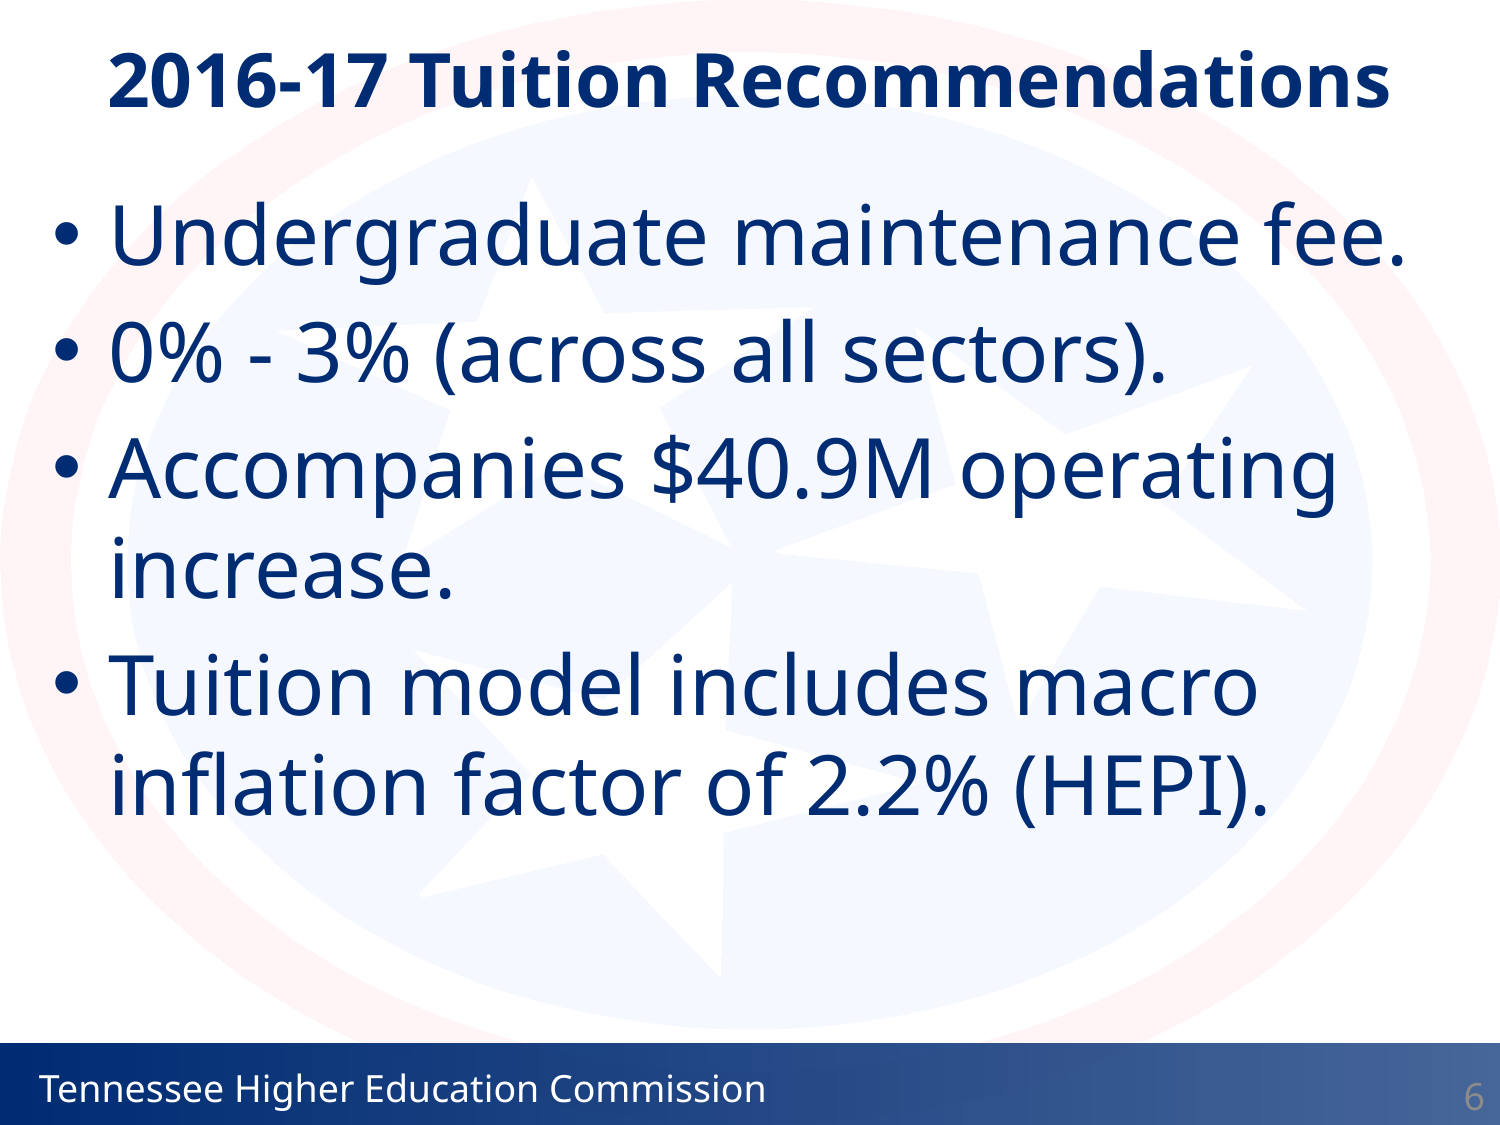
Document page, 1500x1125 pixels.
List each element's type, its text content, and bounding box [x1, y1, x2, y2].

slide_number 6 [1149, 1065, 1500, 1125]
text_box Undergraduate maintenance fee. 0% - 3% (across all sectors). Accompanies $40.9M operating increase. Tuition model includes macro inflation factor of 2.2% (HEPI). [37, 174, 1450, 918]
text_box 2016-17 Tuition Recommendations [0, 24, 1500, 150]
